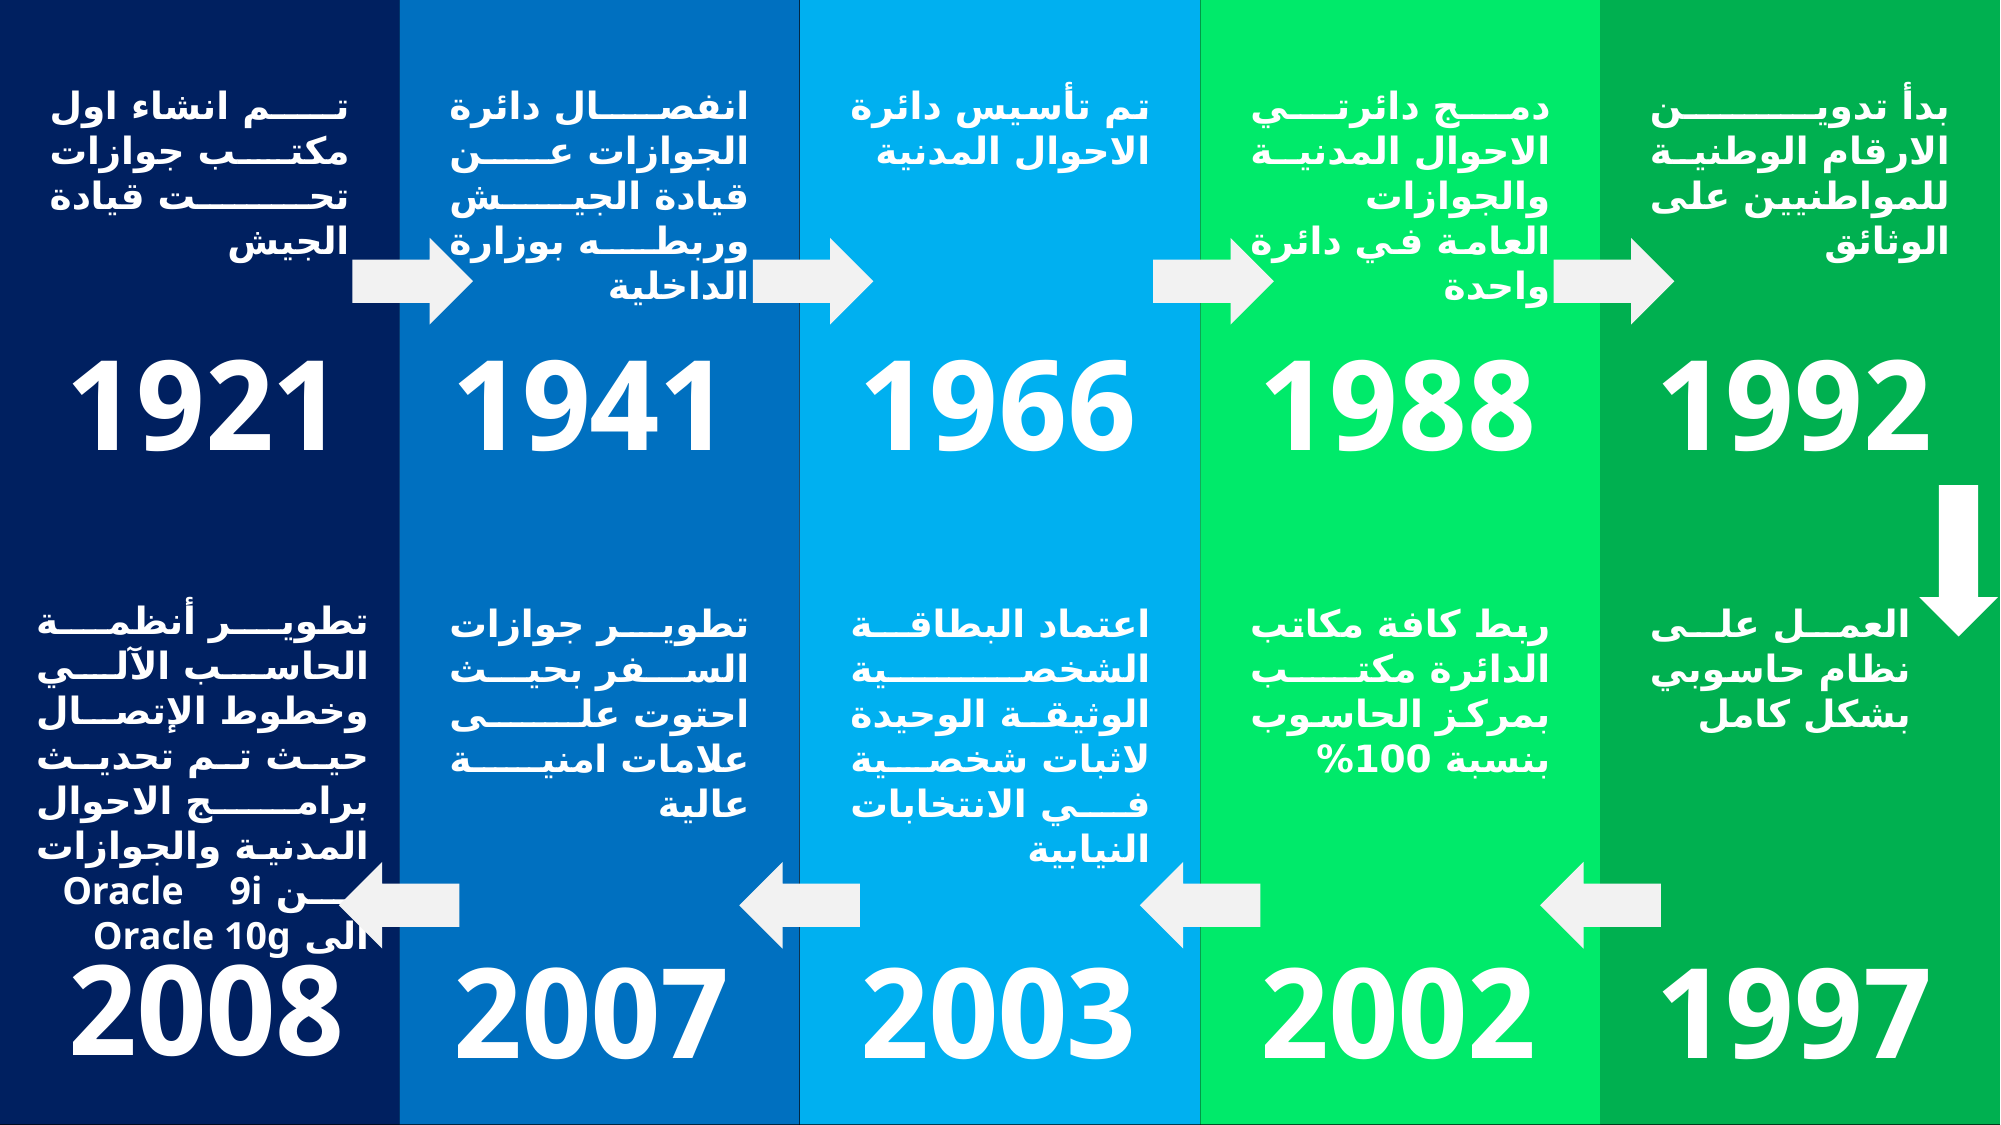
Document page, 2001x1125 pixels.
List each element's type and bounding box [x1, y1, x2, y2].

text_box [0, 562, 338, 1125]
text_box [1153, 0, 1553, 562]
text_box [338, 562, 739, 1125]
text_box [739, 562, 1139, 1125]
text_box [1553, 0, 2000, 484]
text_box [752, 0, 1153, 562]
text_box [0, 0, 352, 562]
text_box [1139, 562, 1540, 1125]
text_box [352, 0, 752, 562]
text_box [1540, 484, 2000, 1125]
